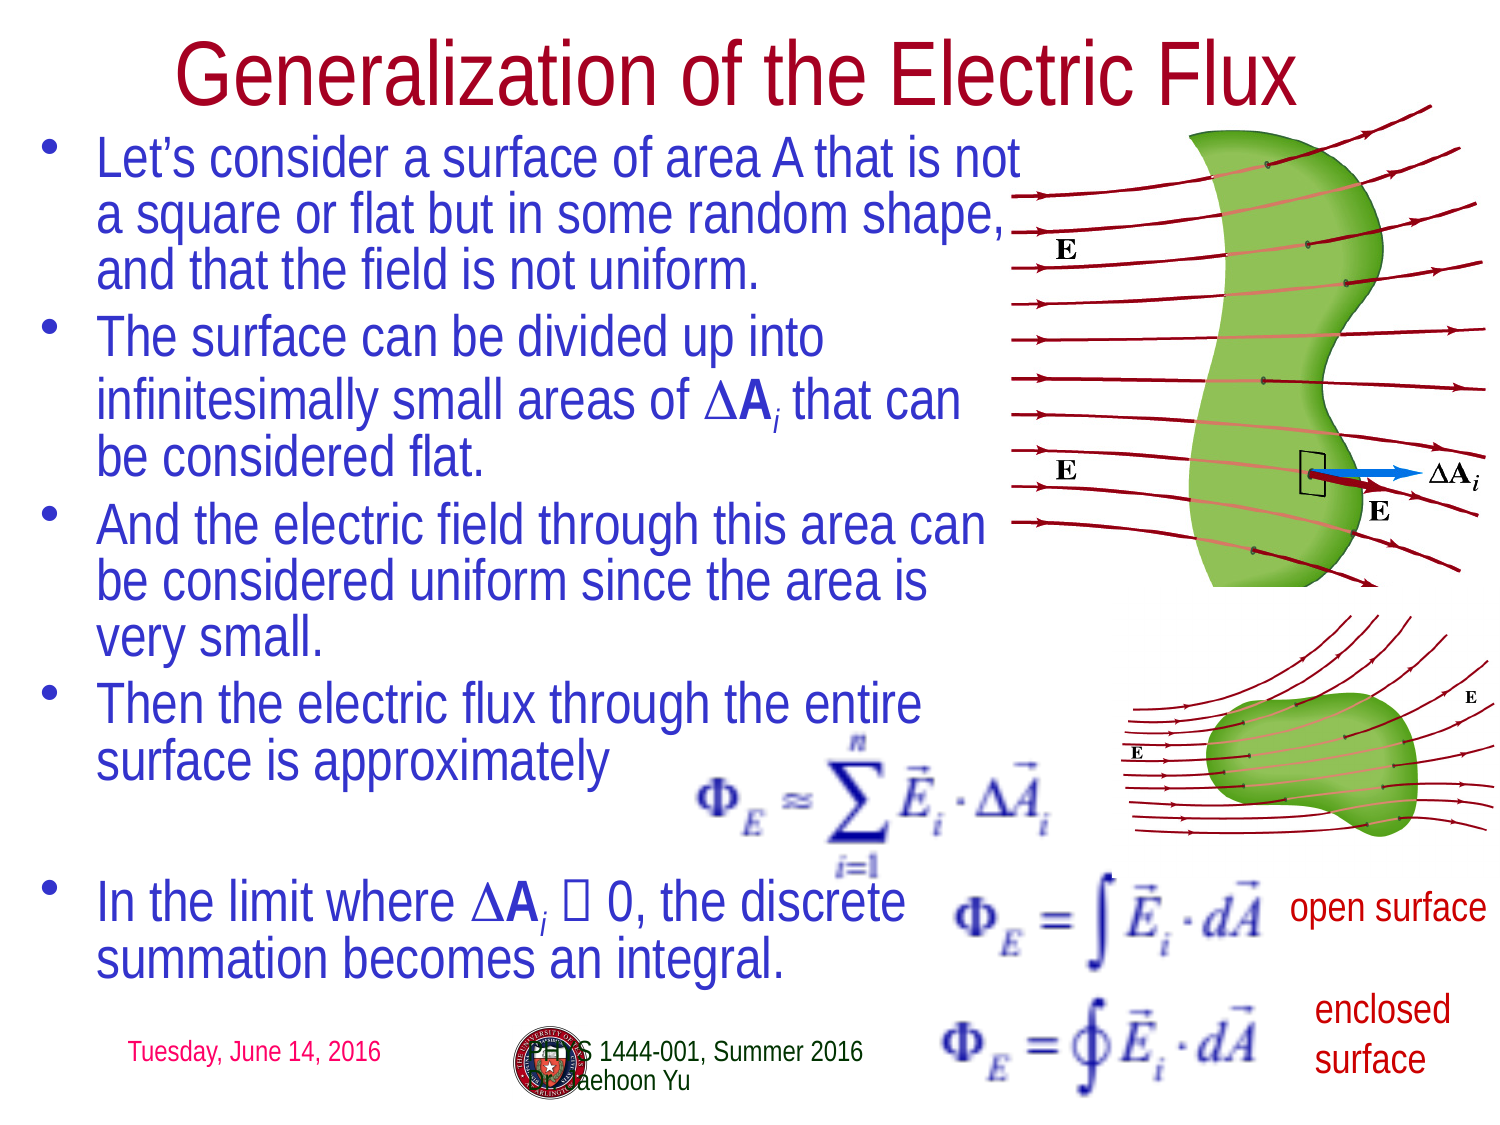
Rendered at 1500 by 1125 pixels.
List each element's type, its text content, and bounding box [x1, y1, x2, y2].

text_box enclosed surface [1299, 974, 1475, 1090]
list Let’s consider a surface of area A that is not a square or flat but in some random shape, and that the field is not uniform. The surface can be divided up into infinitesimally small areas of ΔAi that can be considered flat. And the electric field through this area can be considered uniform since the area is very small. Then the electric flux through the entire surface is approximately In the limit where ΔAi  0, the discrete summation becomes an integral. [24, 124, 1038, 1026]
slide_number 5 [1265, 1024, 1388, 1101]
picture [849, 87, 1500, 879]
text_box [947, 858, 1269, 978]
title Generalization of the Electric Flux [74, 12, 1401, 124]
text_box open surface [1274, 886, 1500, 938]
footer PHYS 1444-001, Summer 2016 Dr. Jaehoon Yu [512, 1026, 928, 1101]
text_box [933, 983, 1261, 1103]
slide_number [112, 1026, 426, 1101]
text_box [689, 709, 1061, 883]
